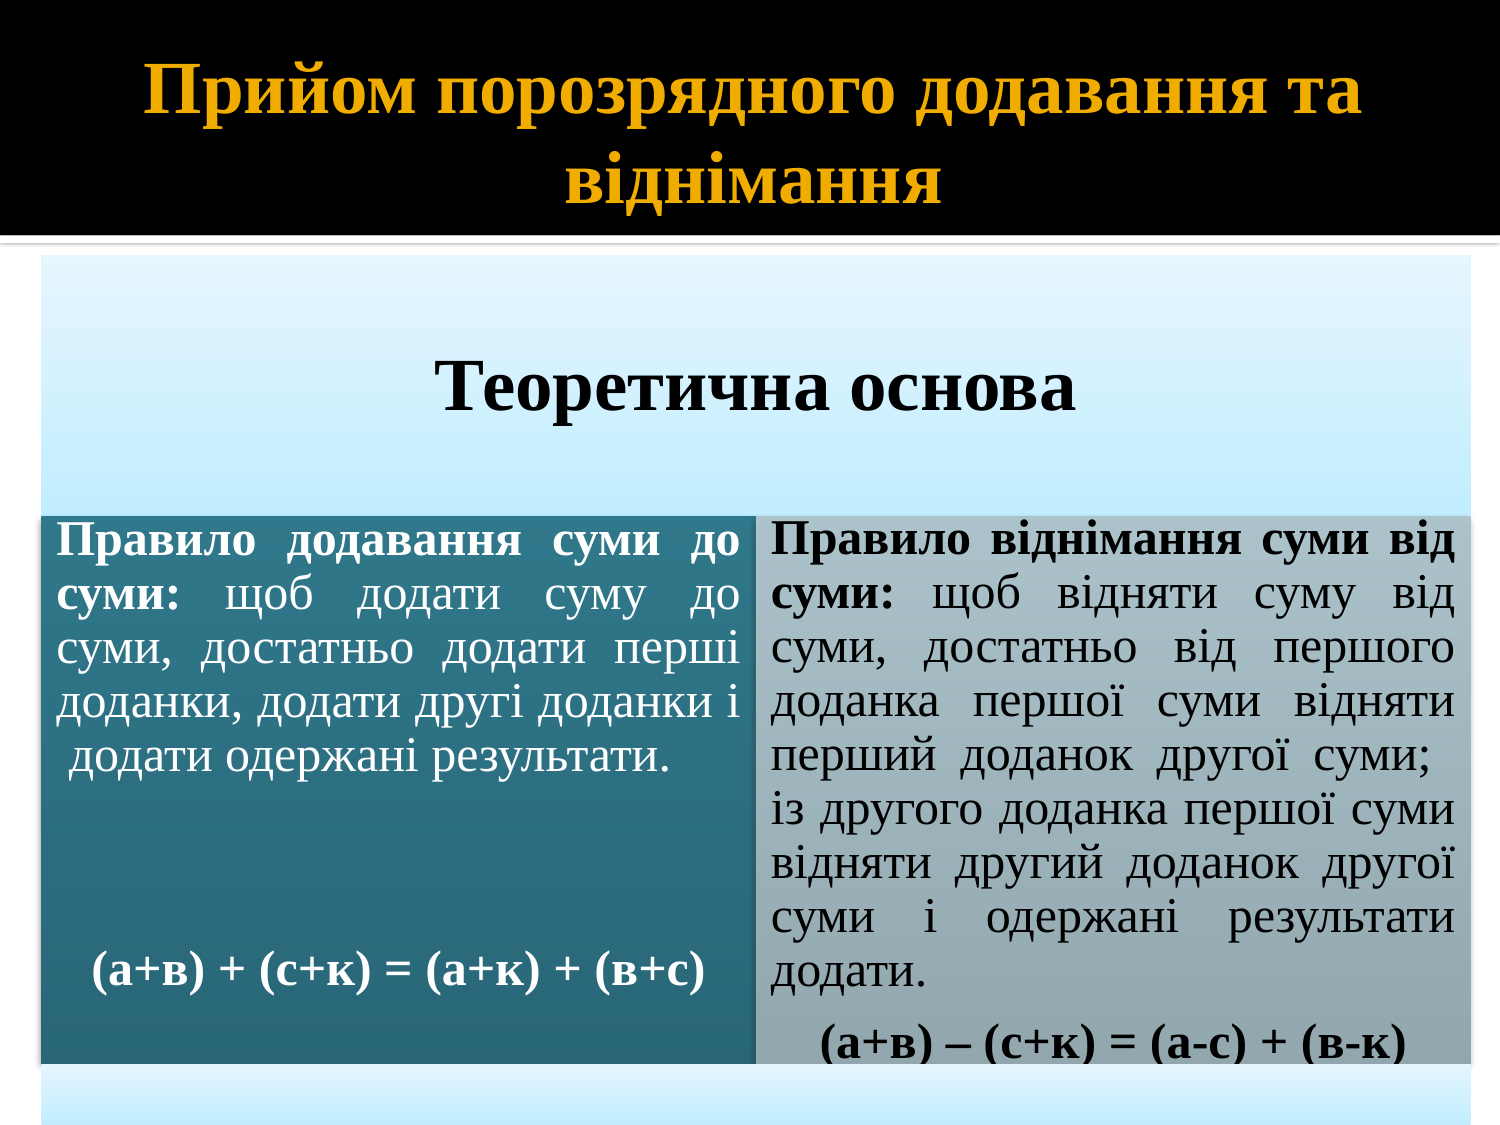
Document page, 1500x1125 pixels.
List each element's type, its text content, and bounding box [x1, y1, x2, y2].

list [41, 255, 1471, 1125]
title Прийом порозрядного додавання та віднімання [75, 25, 1425, 231]
